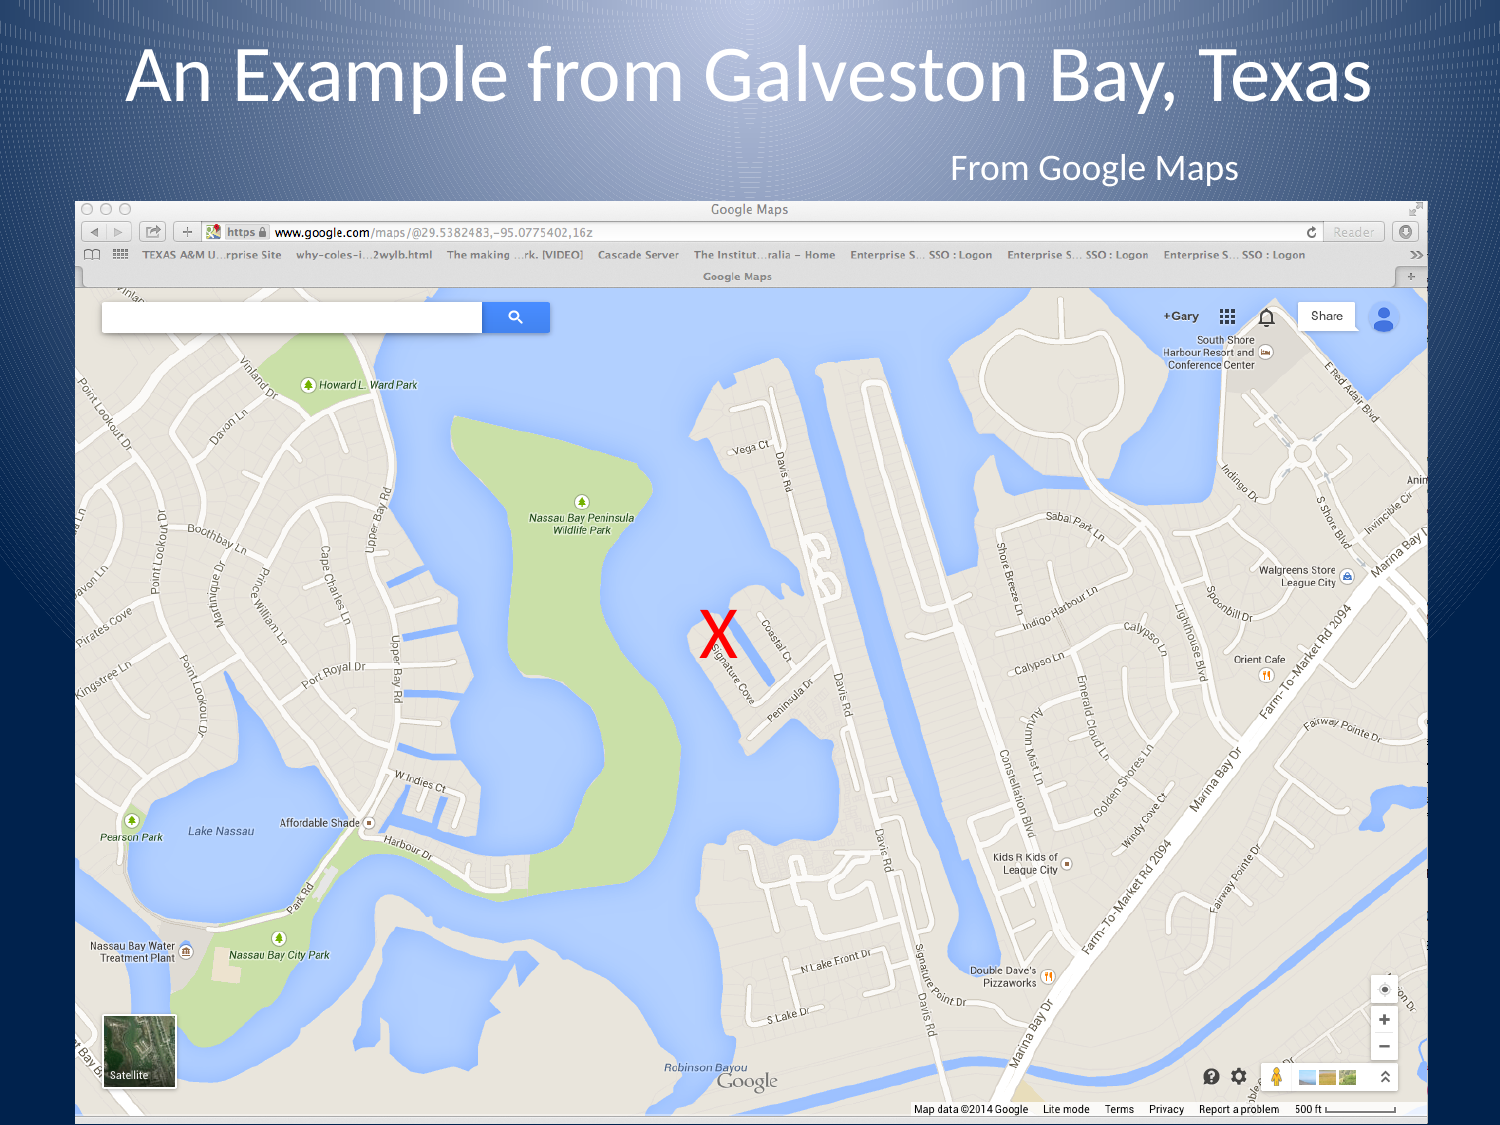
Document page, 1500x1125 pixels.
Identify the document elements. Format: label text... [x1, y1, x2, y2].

title An Example from Galveston Bay, Texas [75, 0, 1425, 163]
picture [75, 201, 1428, 1124]
text_box From Google Maps [935, 135, 1255, 196]
